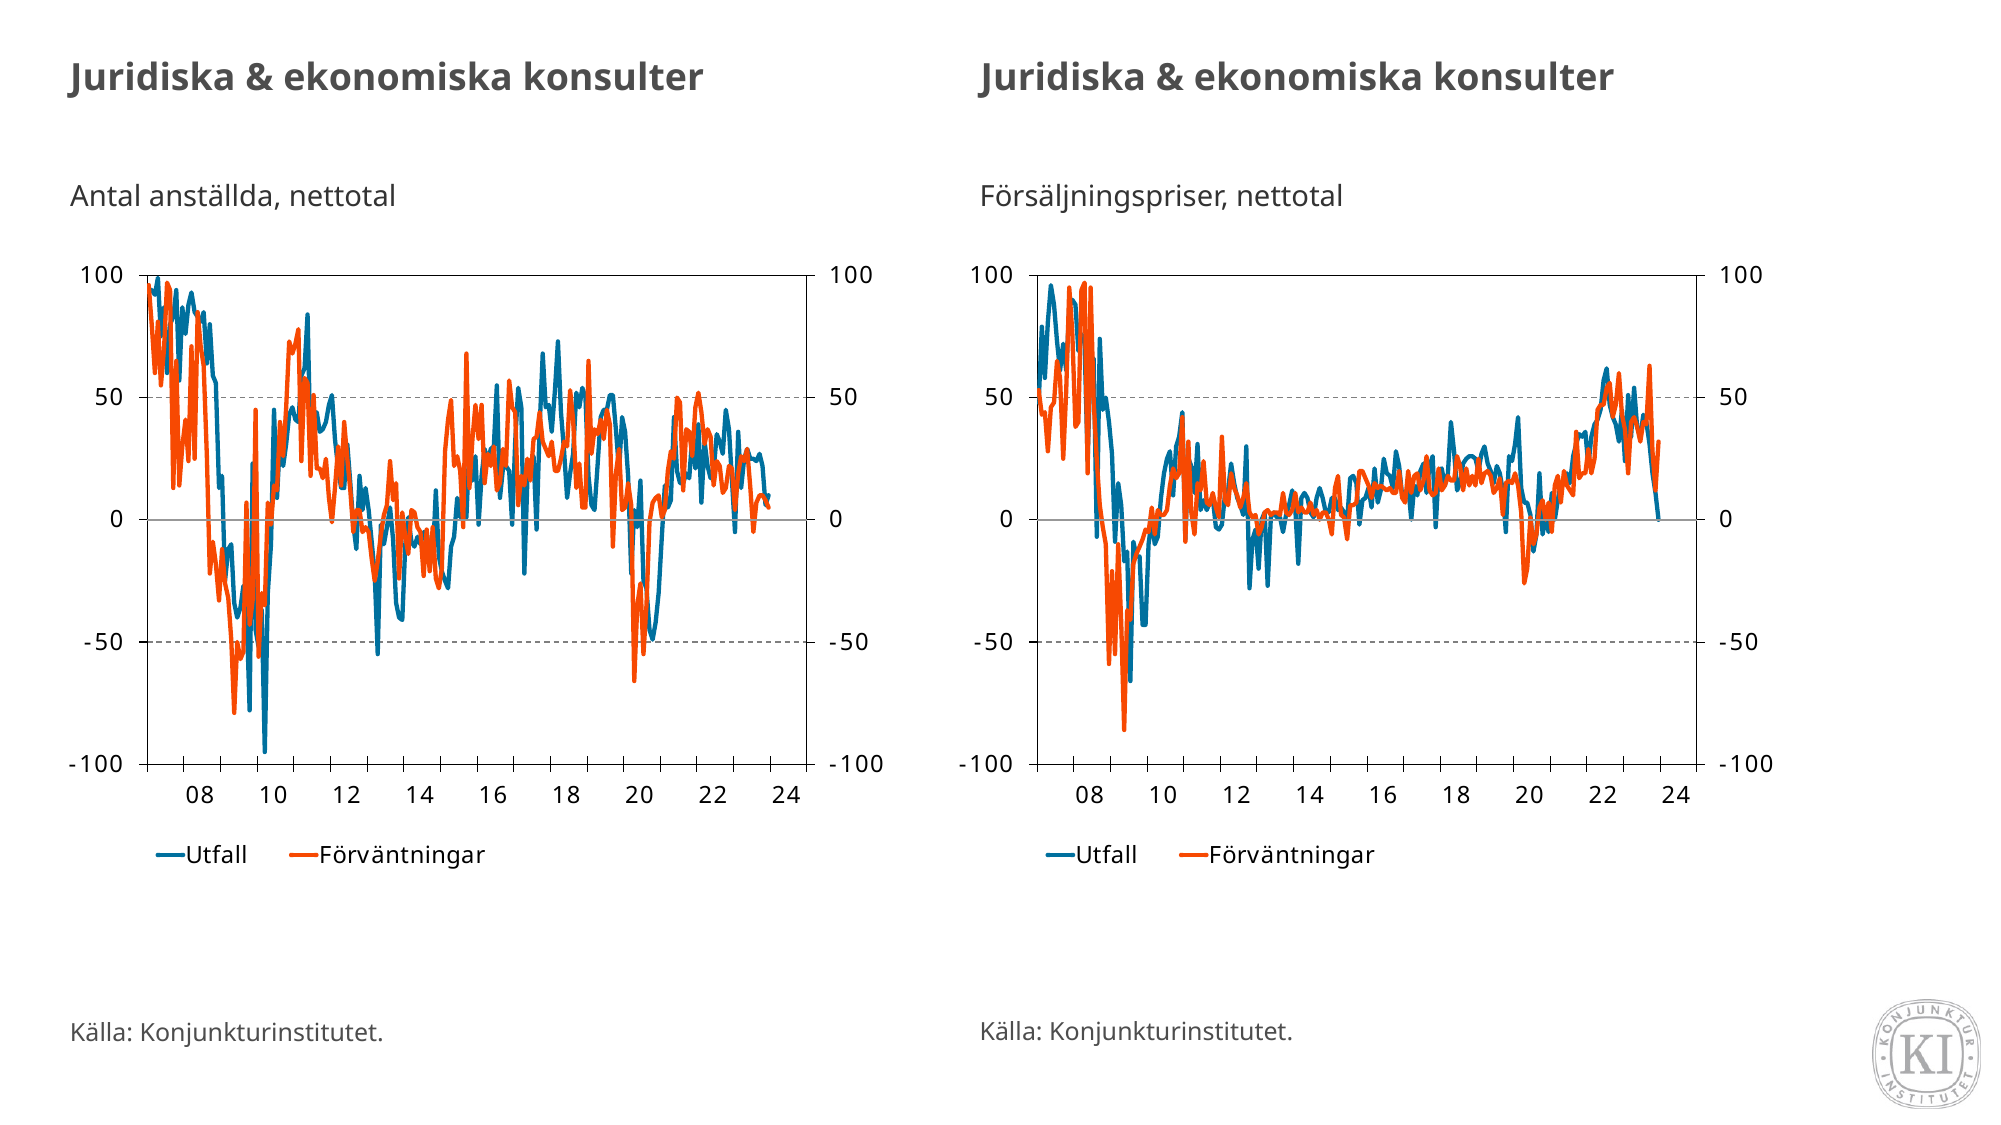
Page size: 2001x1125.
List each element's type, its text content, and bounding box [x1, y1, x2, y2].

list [51, 249, 939, 874]
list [941, 249, 1829, 874]
title Juridiska & ekonomiska konsulter [55, 45, 938, 128]
picture [1872, 999, 1981, 1109]
list Källa: Konjunkturinstitutet. [964, 1008, 1848, 1106]
subtitle Källa: Konjunkturinstitutet. [55, 1008, 938, 1106]
list Försäljningspriser, nettotal [964, 137, 1848, 220]
list Juridiska & ekonomiska konsulter [965, 45, 1849, 129]
list Antal anställda, nettotal [55, 137, 938, 220]
